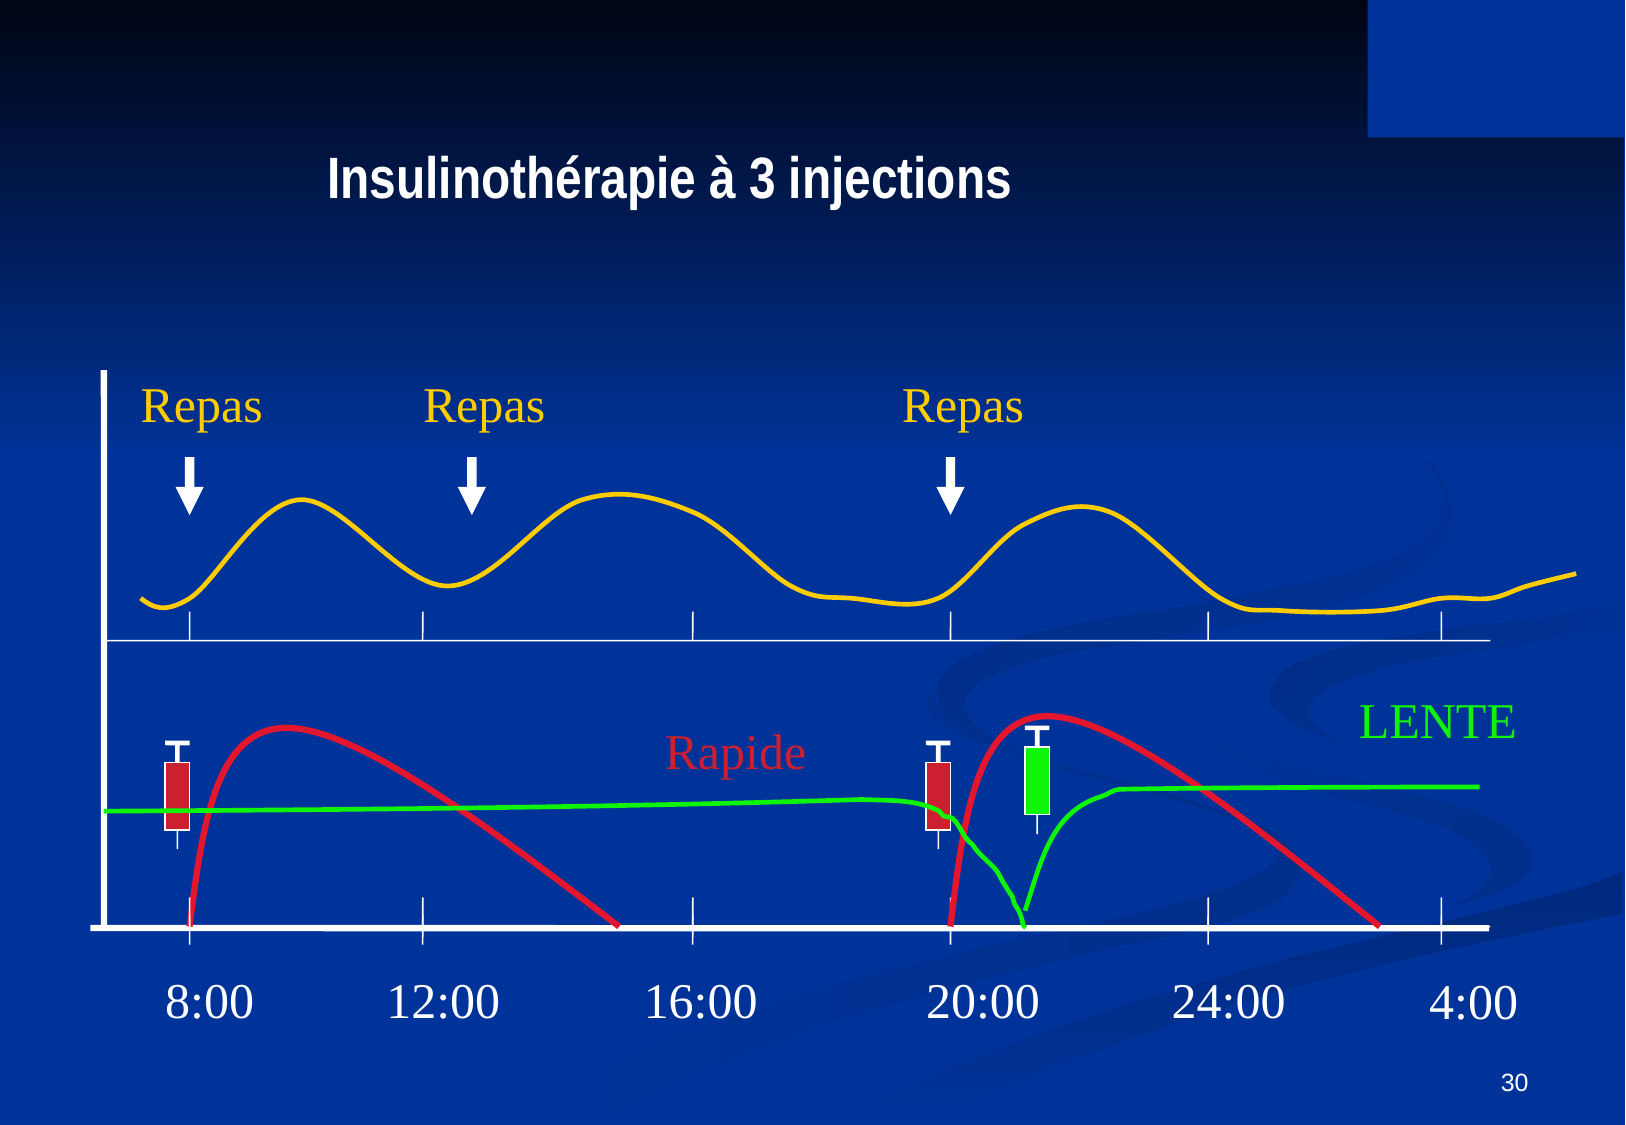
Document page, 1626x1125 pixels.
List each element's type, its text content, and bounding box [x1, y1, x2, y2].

text_box Repas [887, 365, 1040, 441]
text_box 16:00 [628, 961, 773, 1037]
text_box 12:00 [371, 961, 516, 1037]
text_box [103, 680, 1533, 930]
text_box Repas [408, 365, 561, 441]
text_box 4:00 [1414, 962, 1534, 1038]
text_box 20:00 [911, 961, 1055, 1037]
text_box [944, 457, 957, 516]
text_box [465, 457, 479, 516]
text_box 8:00 [150, 961, 270, 1037]
text_box Repas [125, 365, 278, 441]
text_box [189, 611, 1442, 641]
text_box [183, 457, 196, 516]
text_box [189, 937, 1442, 945]
text_box Insulinothérapie à 3 injections [312, 112, 1625, 238]
text_box [140, 494, 1577, 610]
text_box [1024, 727, 1050, 835]
text_box 24:00 [1156, 961, 1301, 1037]
slide_number 30 [1164, 1026, 1544, 1105]
